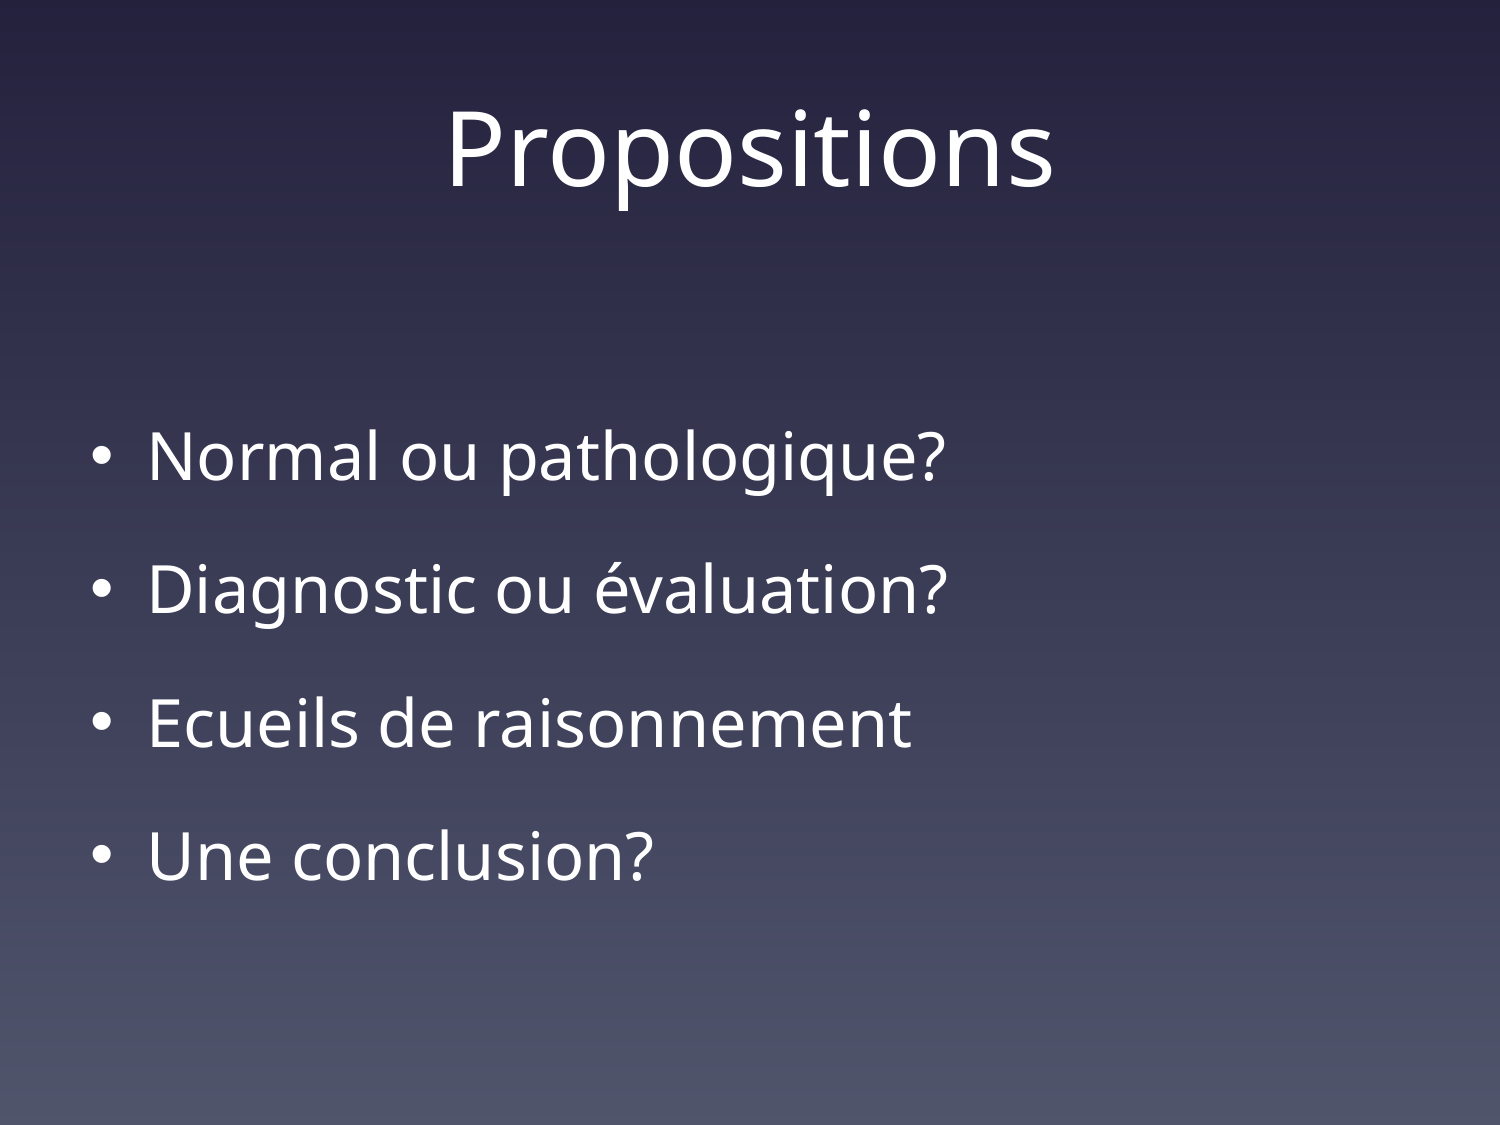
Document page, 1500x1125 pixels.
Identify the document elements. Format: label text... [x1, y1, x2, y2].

list Normal ou pathologique? Diagnostic ou évaluation? Ecueils de raisonnement Une conclusion? [75, 262, 1425, 1005]
title Propositions [75, 75, 1425, 262]
